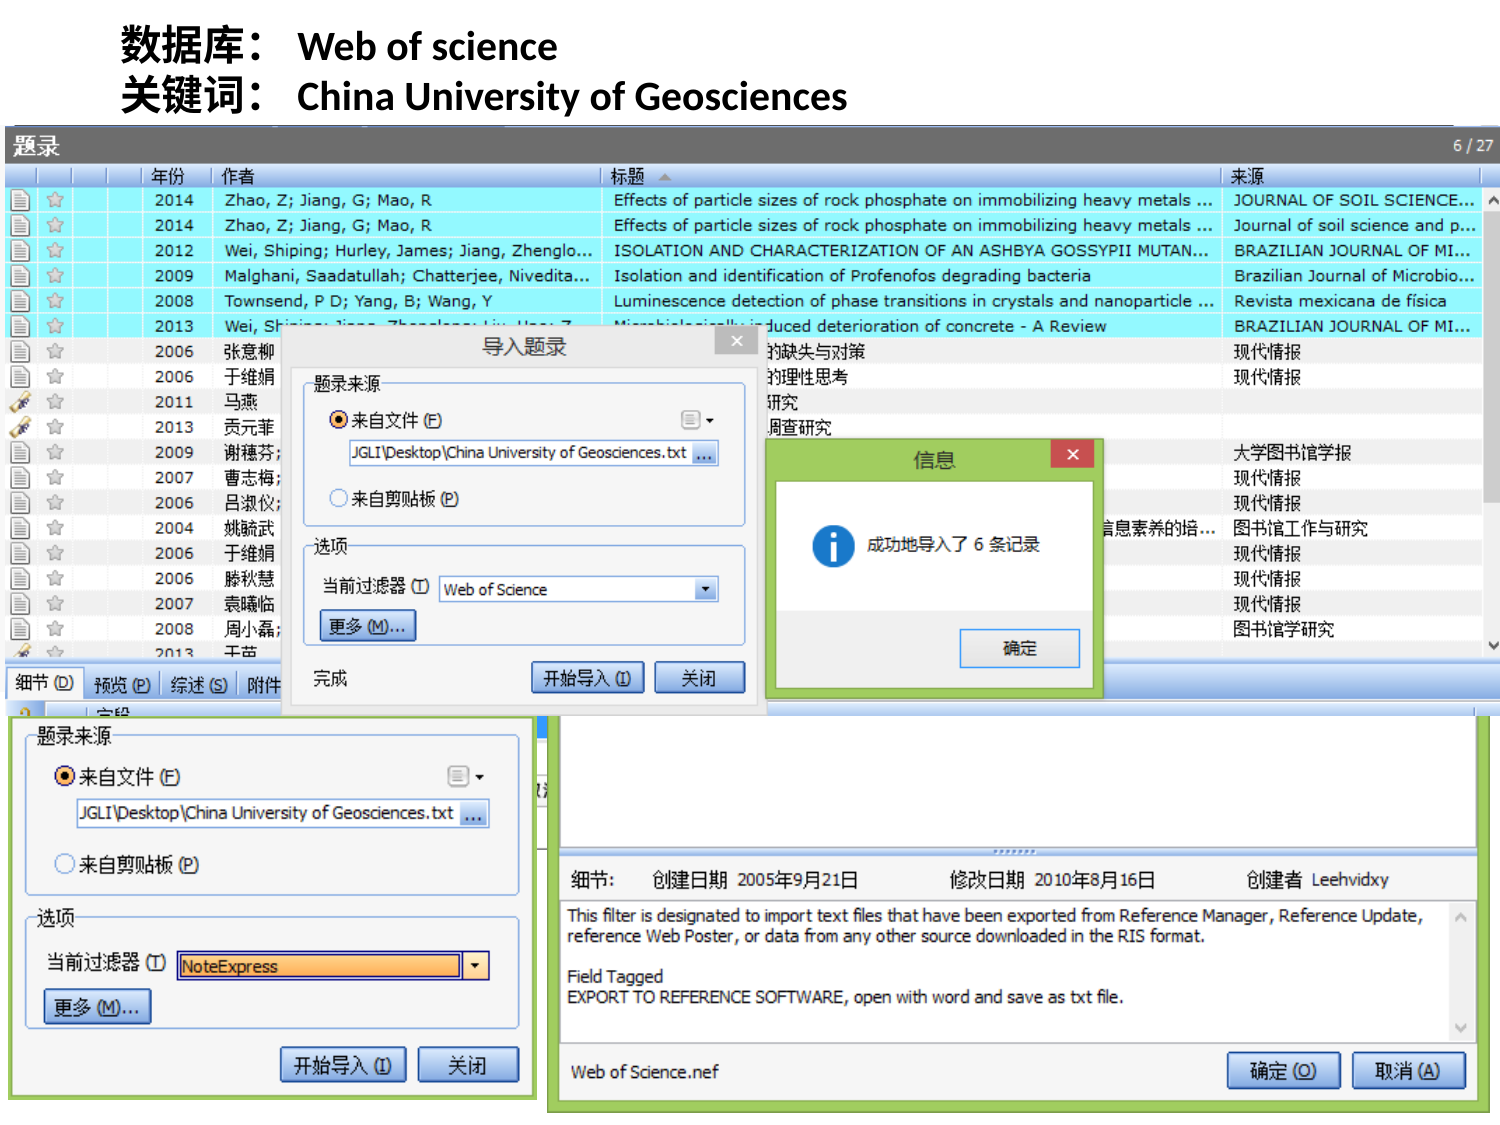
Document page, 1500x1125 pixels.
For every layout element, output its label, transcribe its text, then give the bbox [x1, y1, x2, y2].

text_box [8, 717, 1490, 1113]
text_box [0, 125, 1499, 692]
text_box 数据库：Web of science 关键词：China University of Geosciences [105, 11, 1341, 125]
picture [5, 126, 1500, 717]
